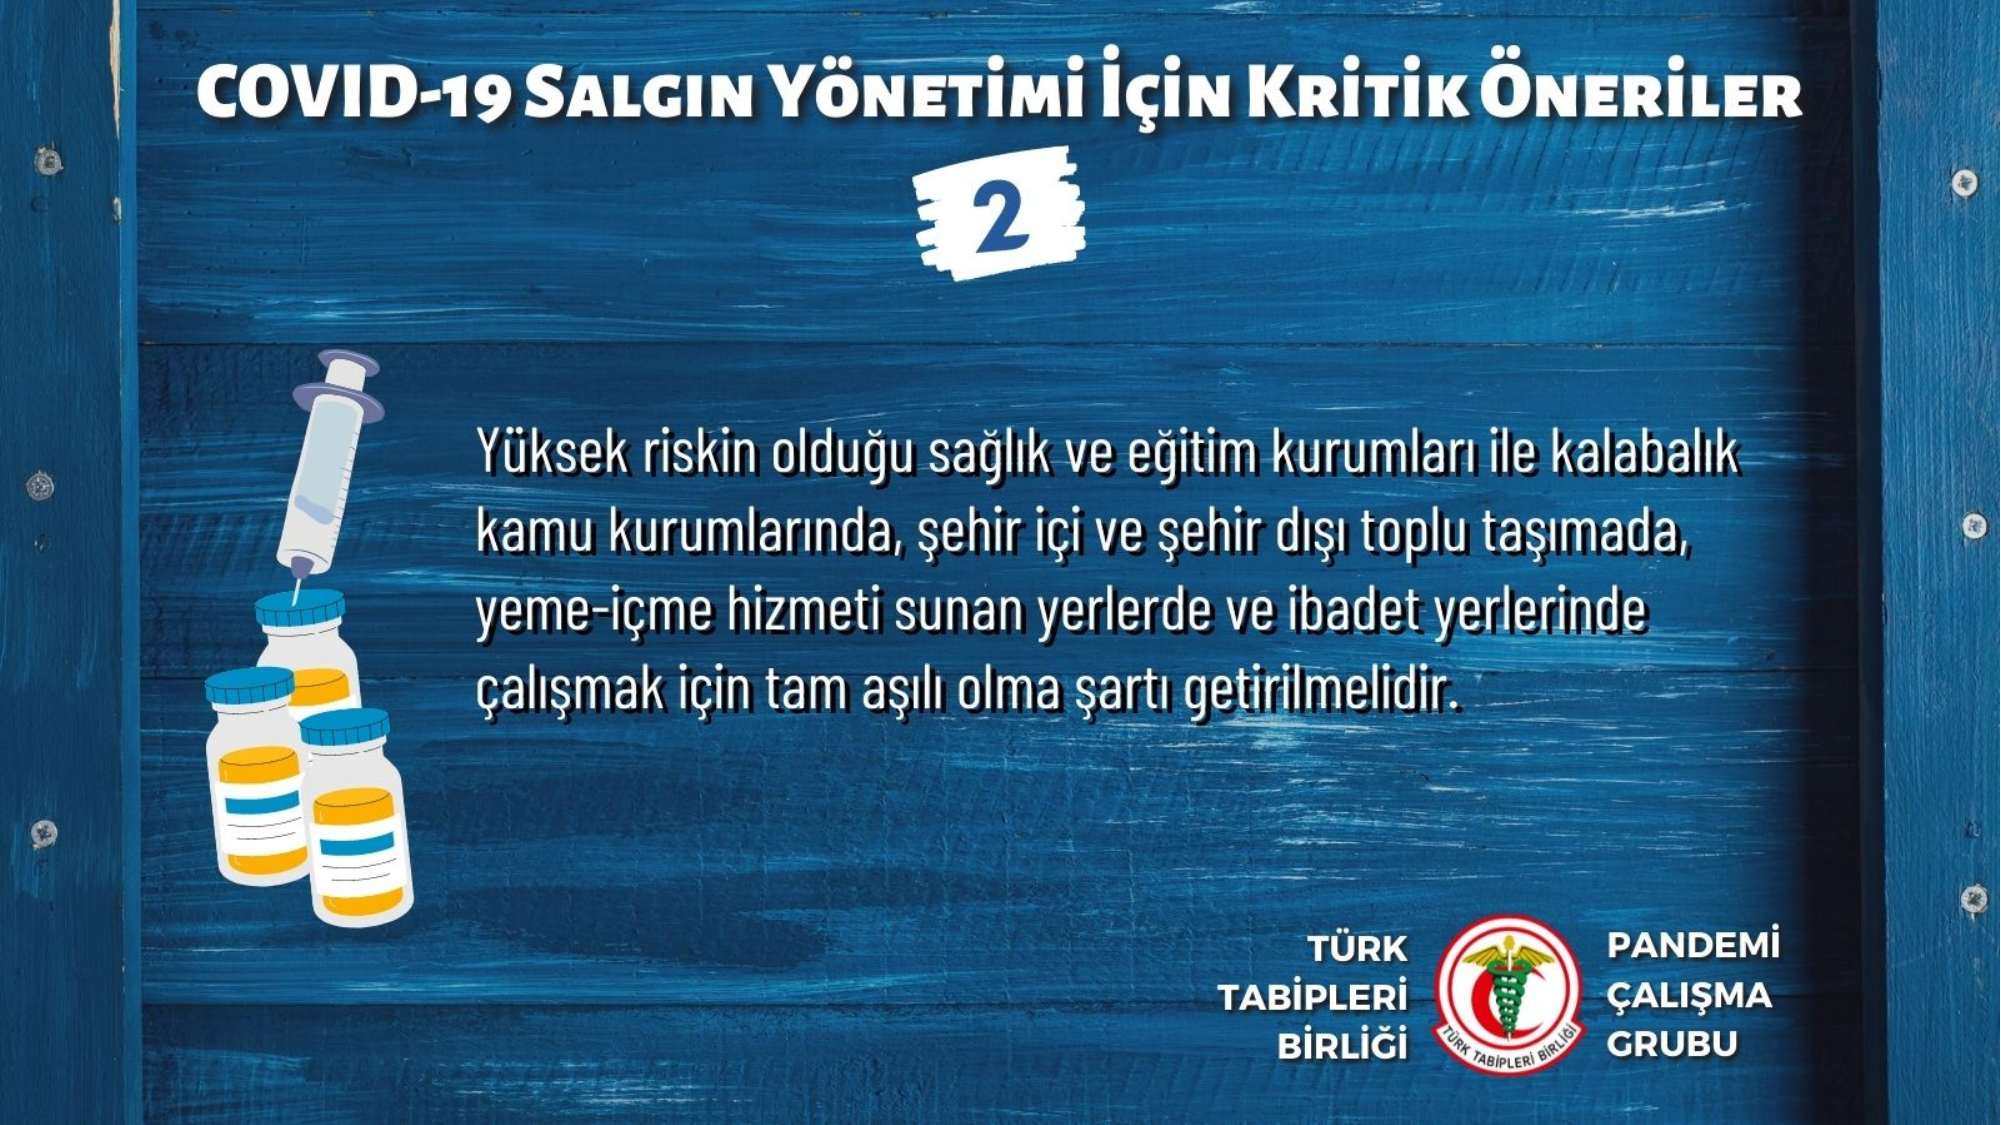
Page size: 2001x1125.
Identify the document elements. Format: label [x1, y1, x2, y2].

list [0, 0, 2000, 1125]
